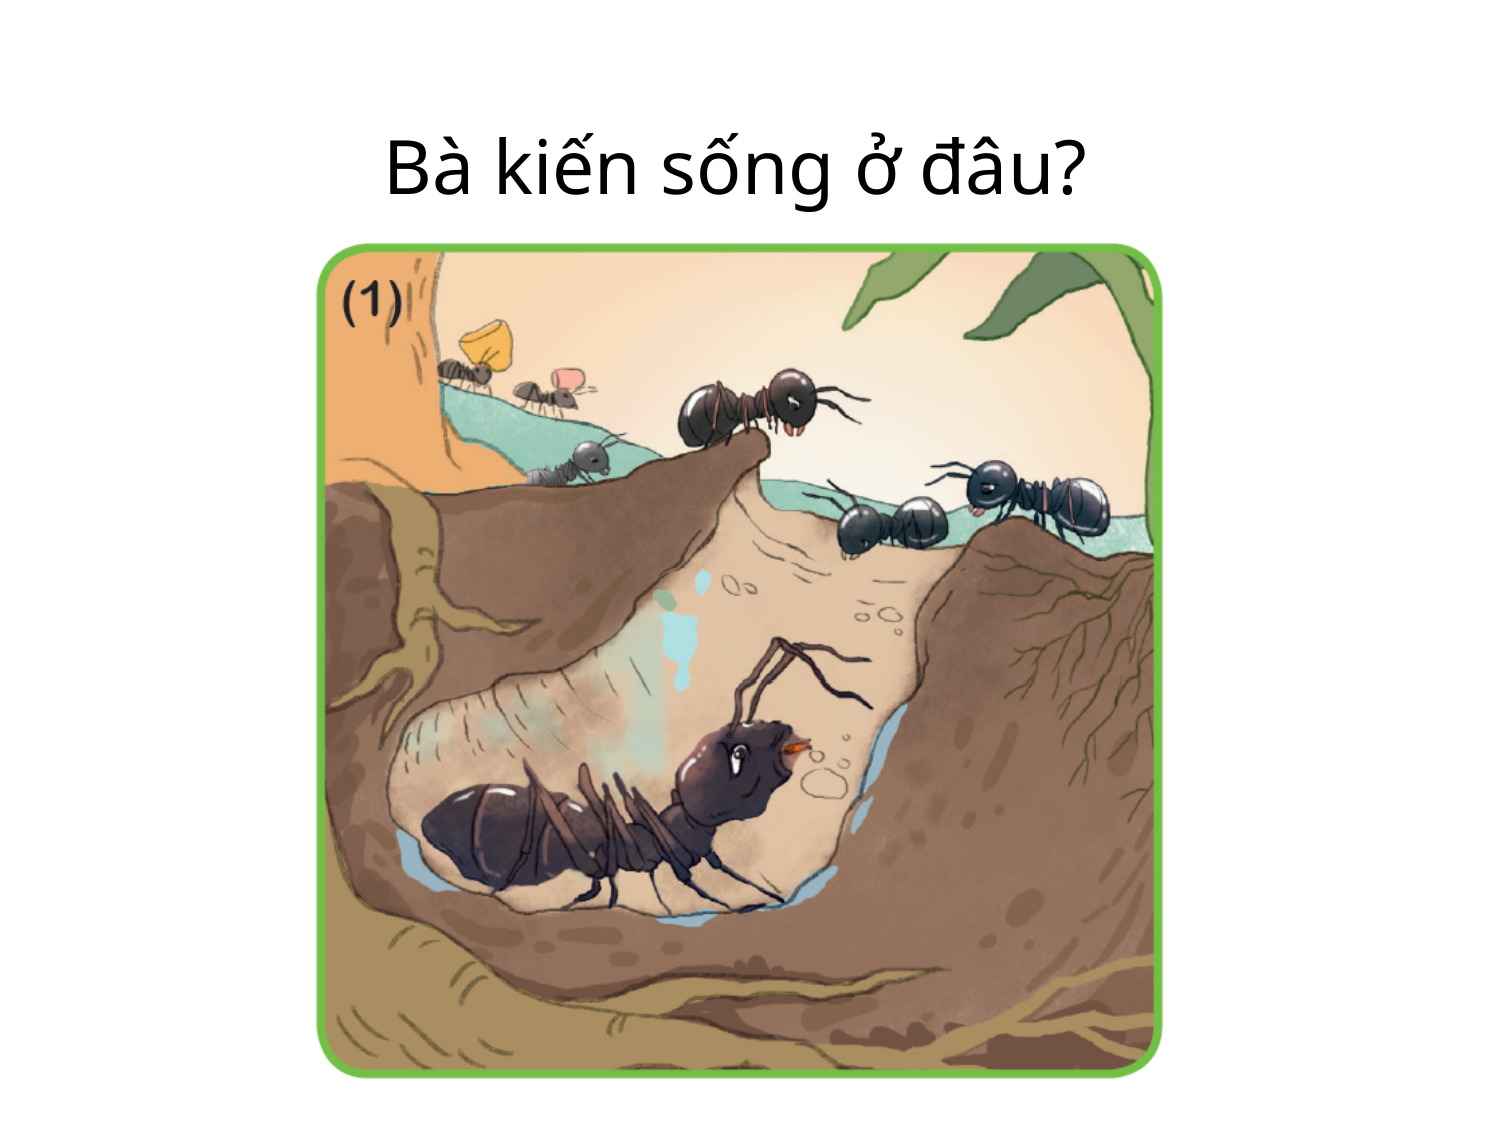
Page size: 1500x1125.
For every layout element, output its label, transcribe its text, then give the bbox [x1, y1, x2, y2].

text_box Bà kiến sống ở đâu? [368, 112, 1102, 218]
picture [299, 243, 1176, 1086]
